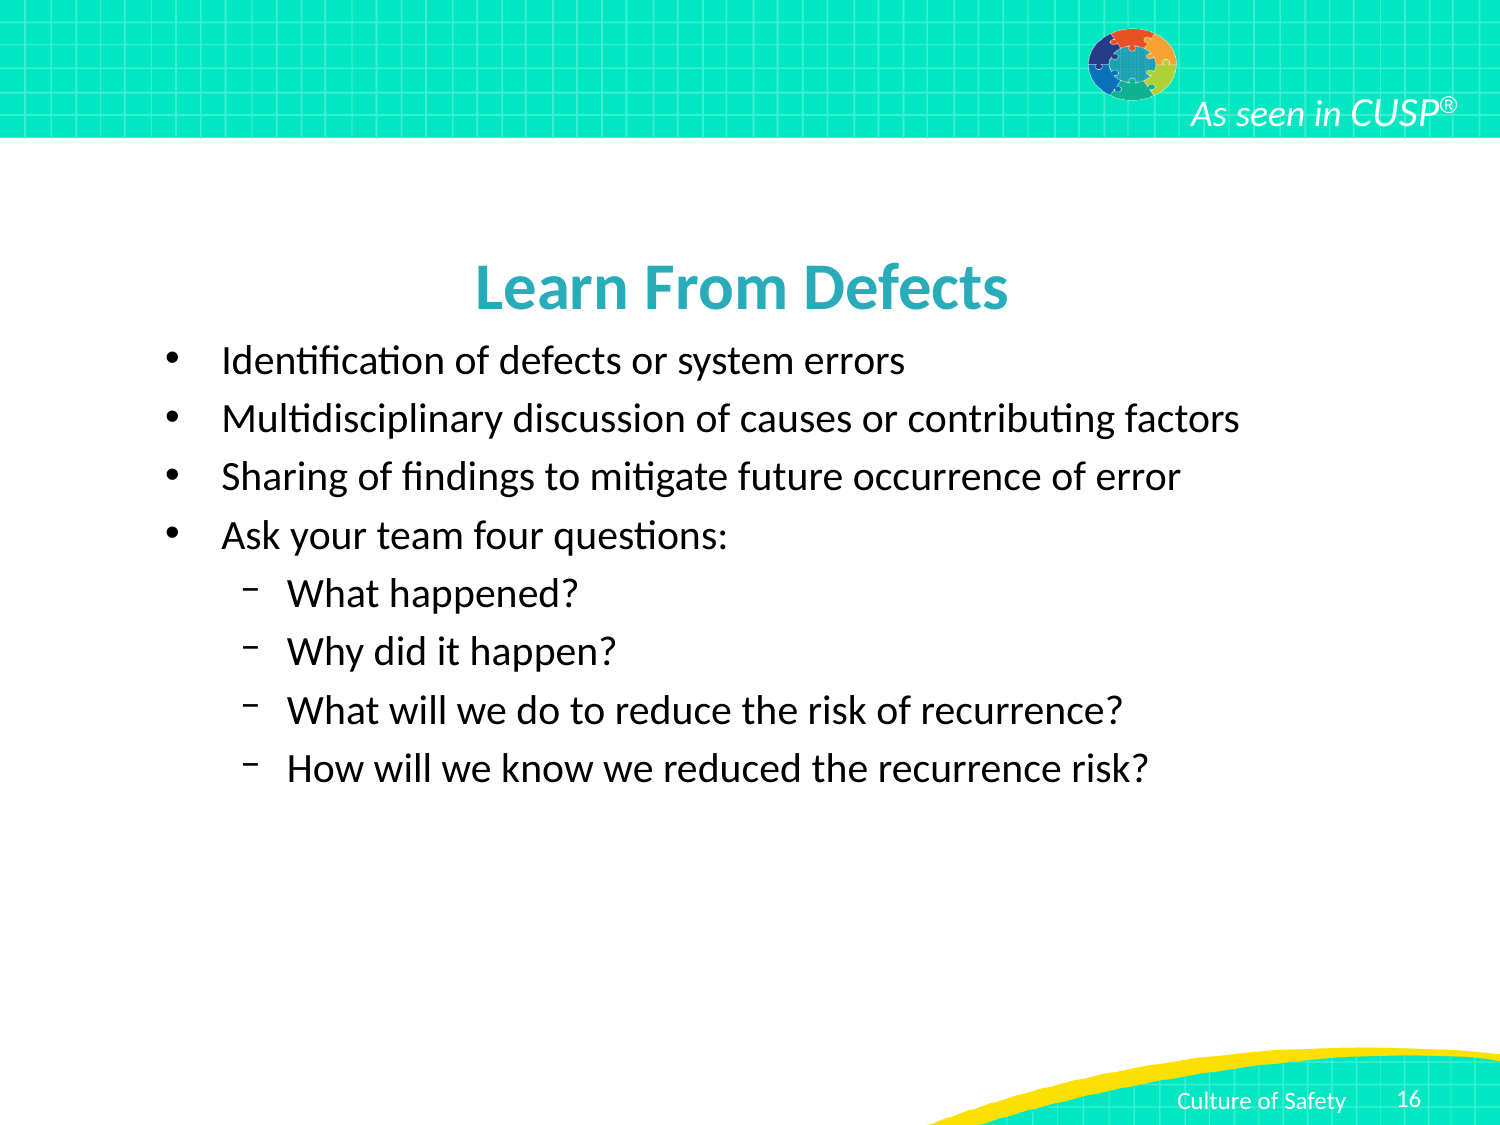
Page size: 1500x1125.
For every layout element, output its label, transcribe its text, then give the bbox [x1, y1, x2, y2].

title Learn From Defects [67, 218, 1418, 348]
picture [0, 0, 1500, 1125]
slide_number 16 [1321, 1071, 1497, 1125]
list Identification of defects or system errors Multidisciplinary discussion of causes or contributing factors Sharing of findings to mitigate future occurrence of error Ask your team four questions: What happened? Why did it happen? What will we do to reduce the risk of recurrence? How will we know we reduced the recurrence risk? [150, 324, 1416, 940]
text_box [1087, 24, 1479, 143]
